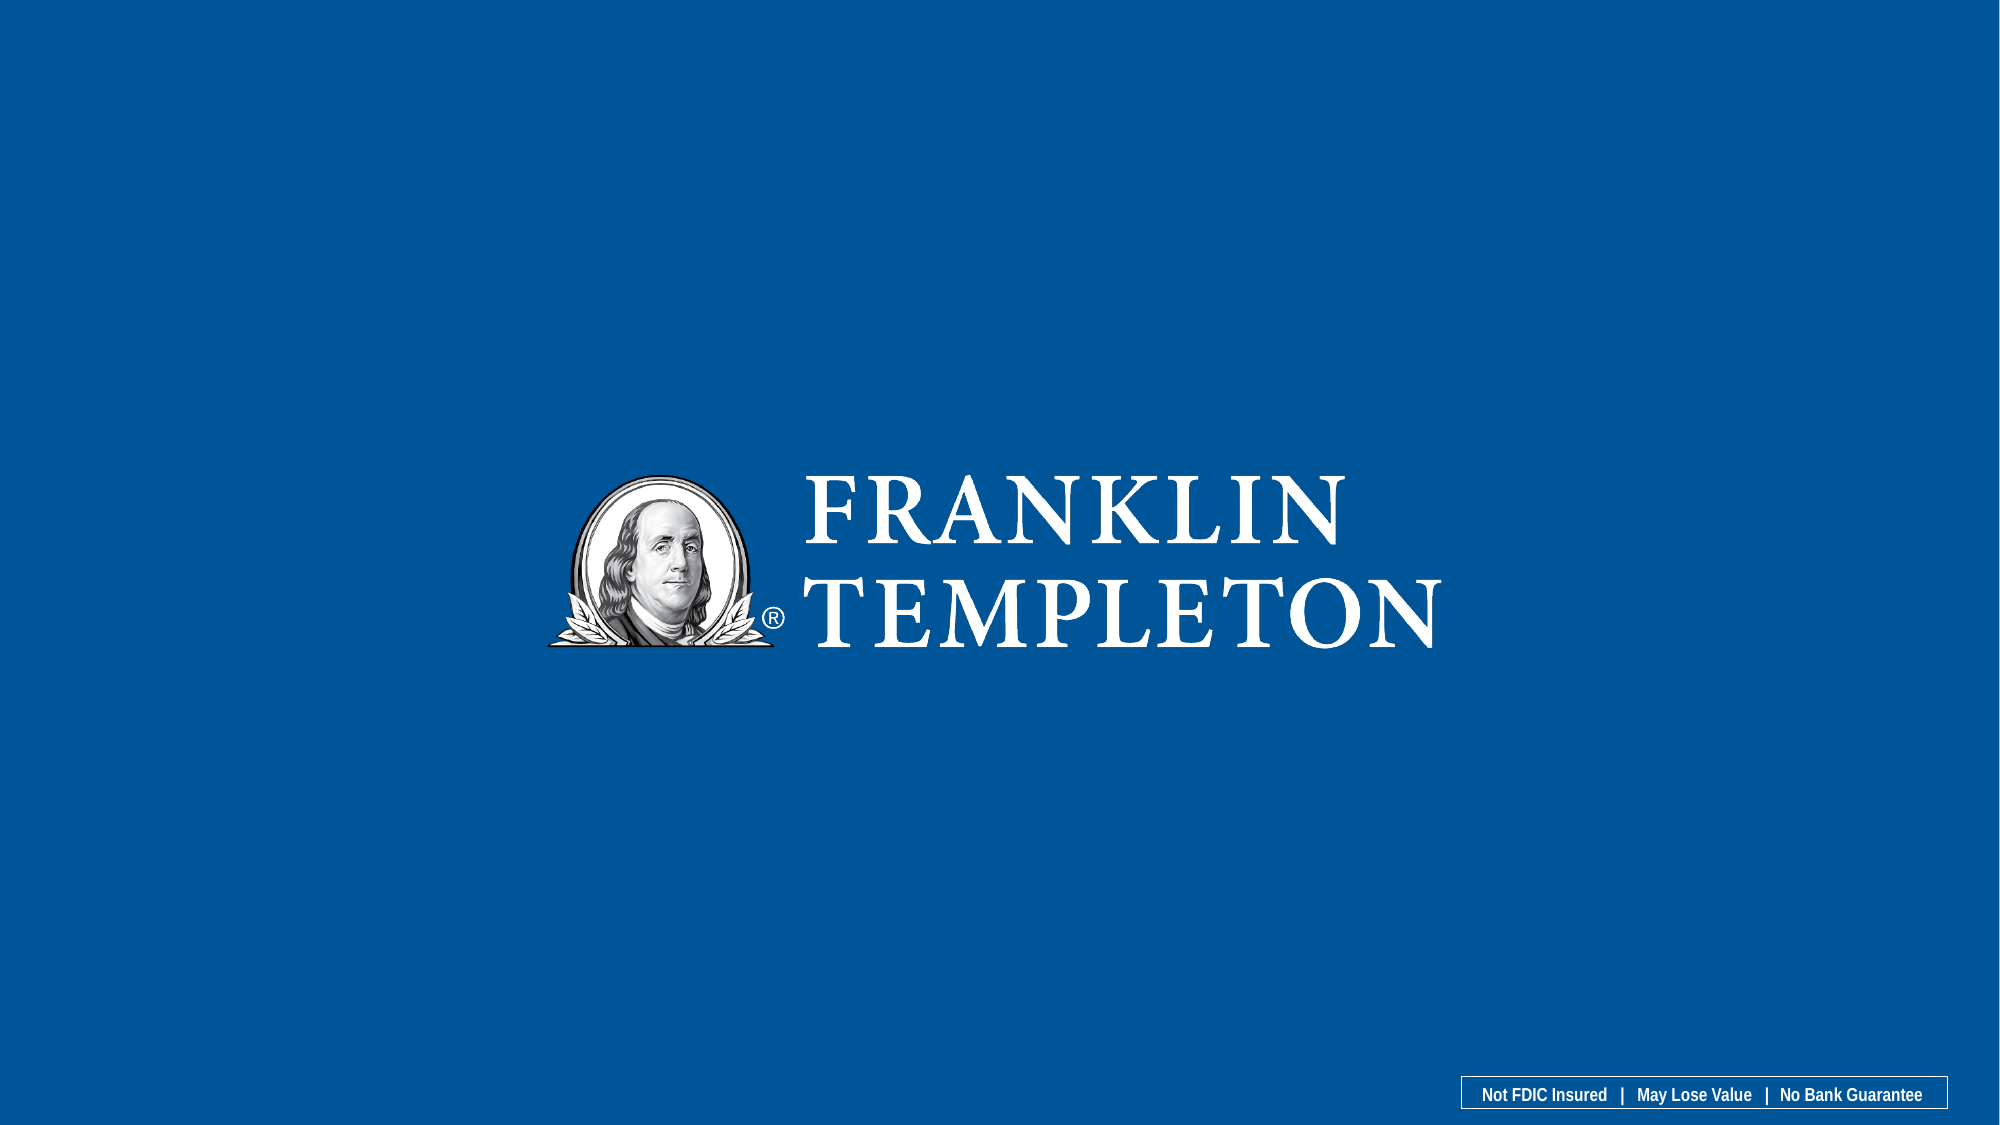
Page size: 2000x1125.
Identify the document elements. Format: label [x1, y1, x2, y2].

picture [429, 352, 1570, 773]
